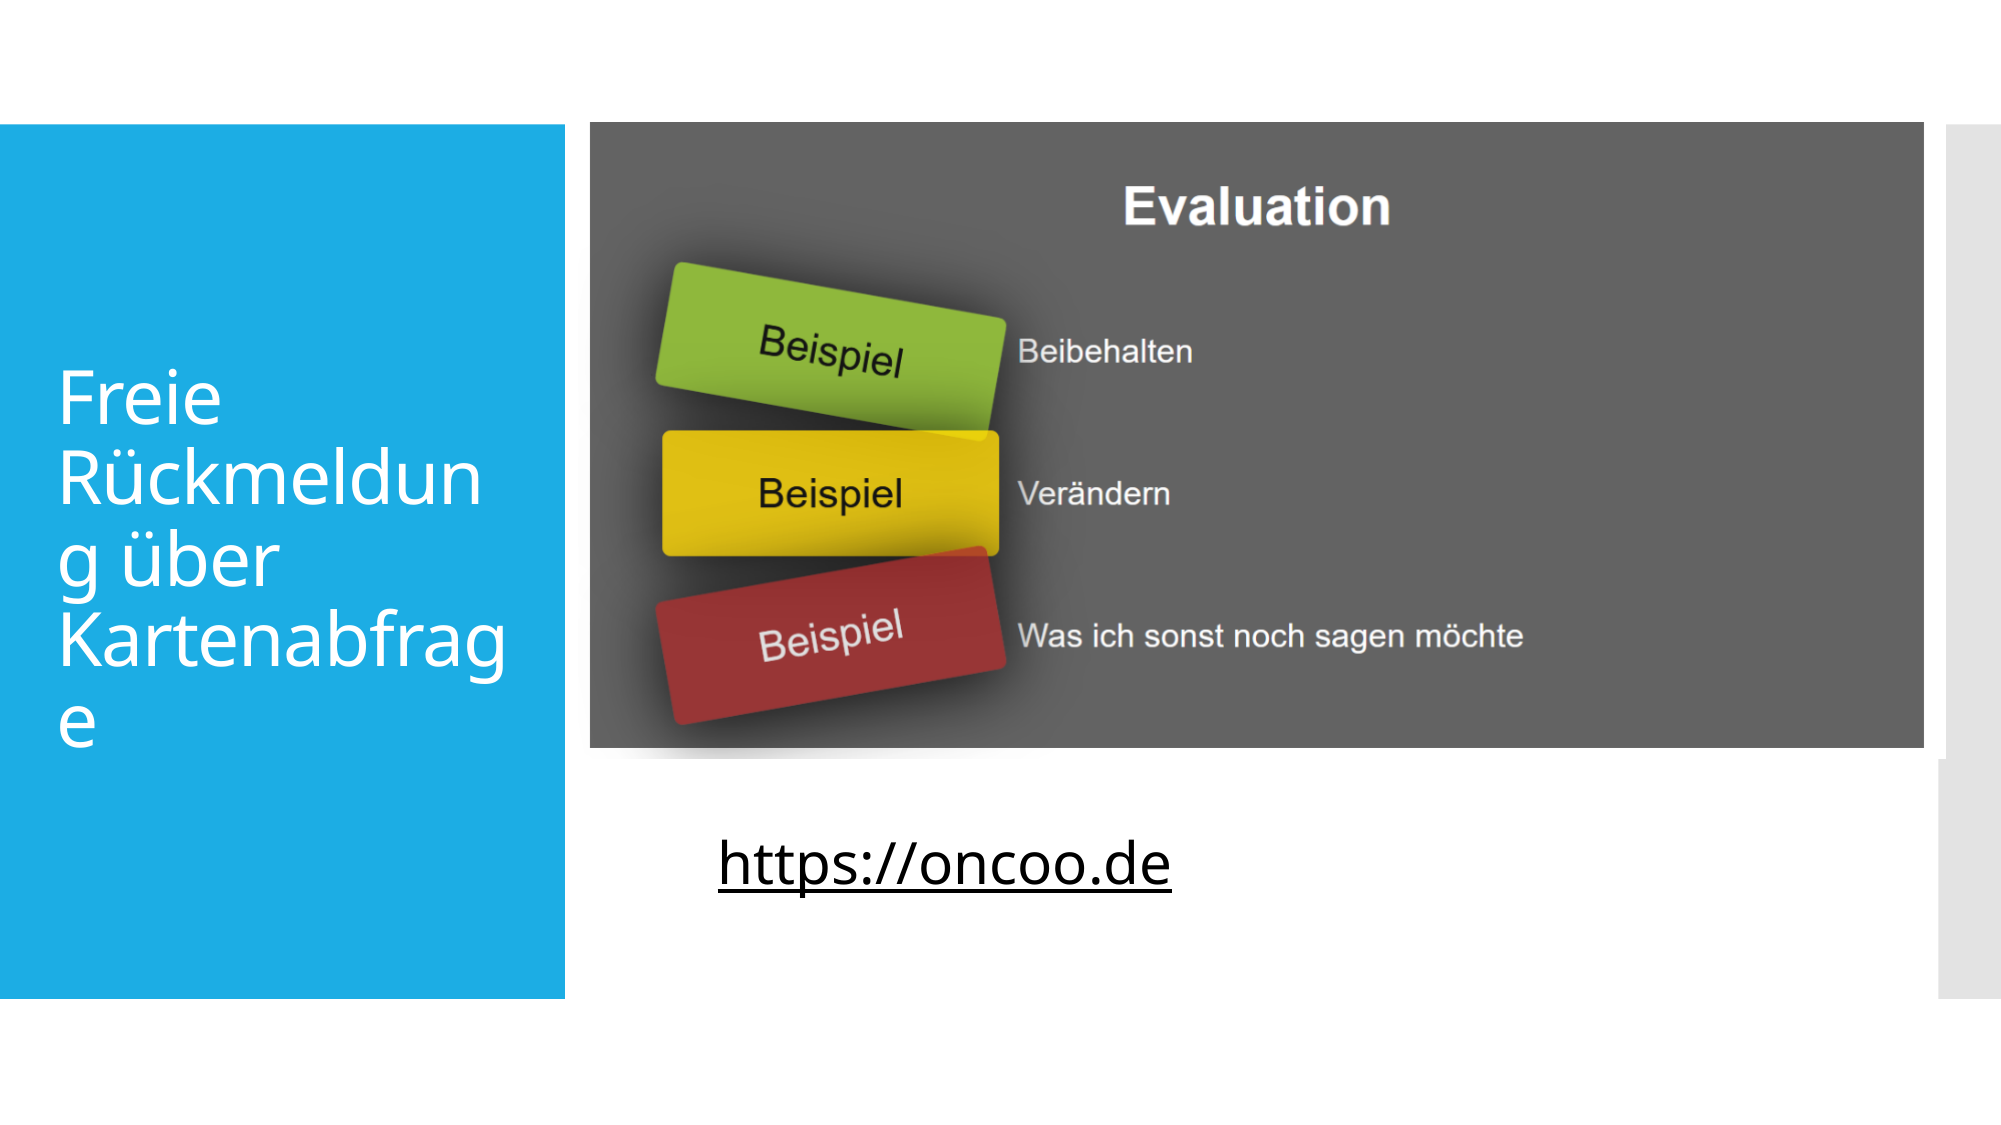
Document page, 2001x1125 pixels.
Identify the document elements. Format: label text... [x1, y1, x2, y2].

title Freie Rückmeldung über Kartenabfrage [41, 184, 525, 940]
text_box https://oncoo.de [702, 818, 1704, 913]
picture [577, 122, 1946, 760]
